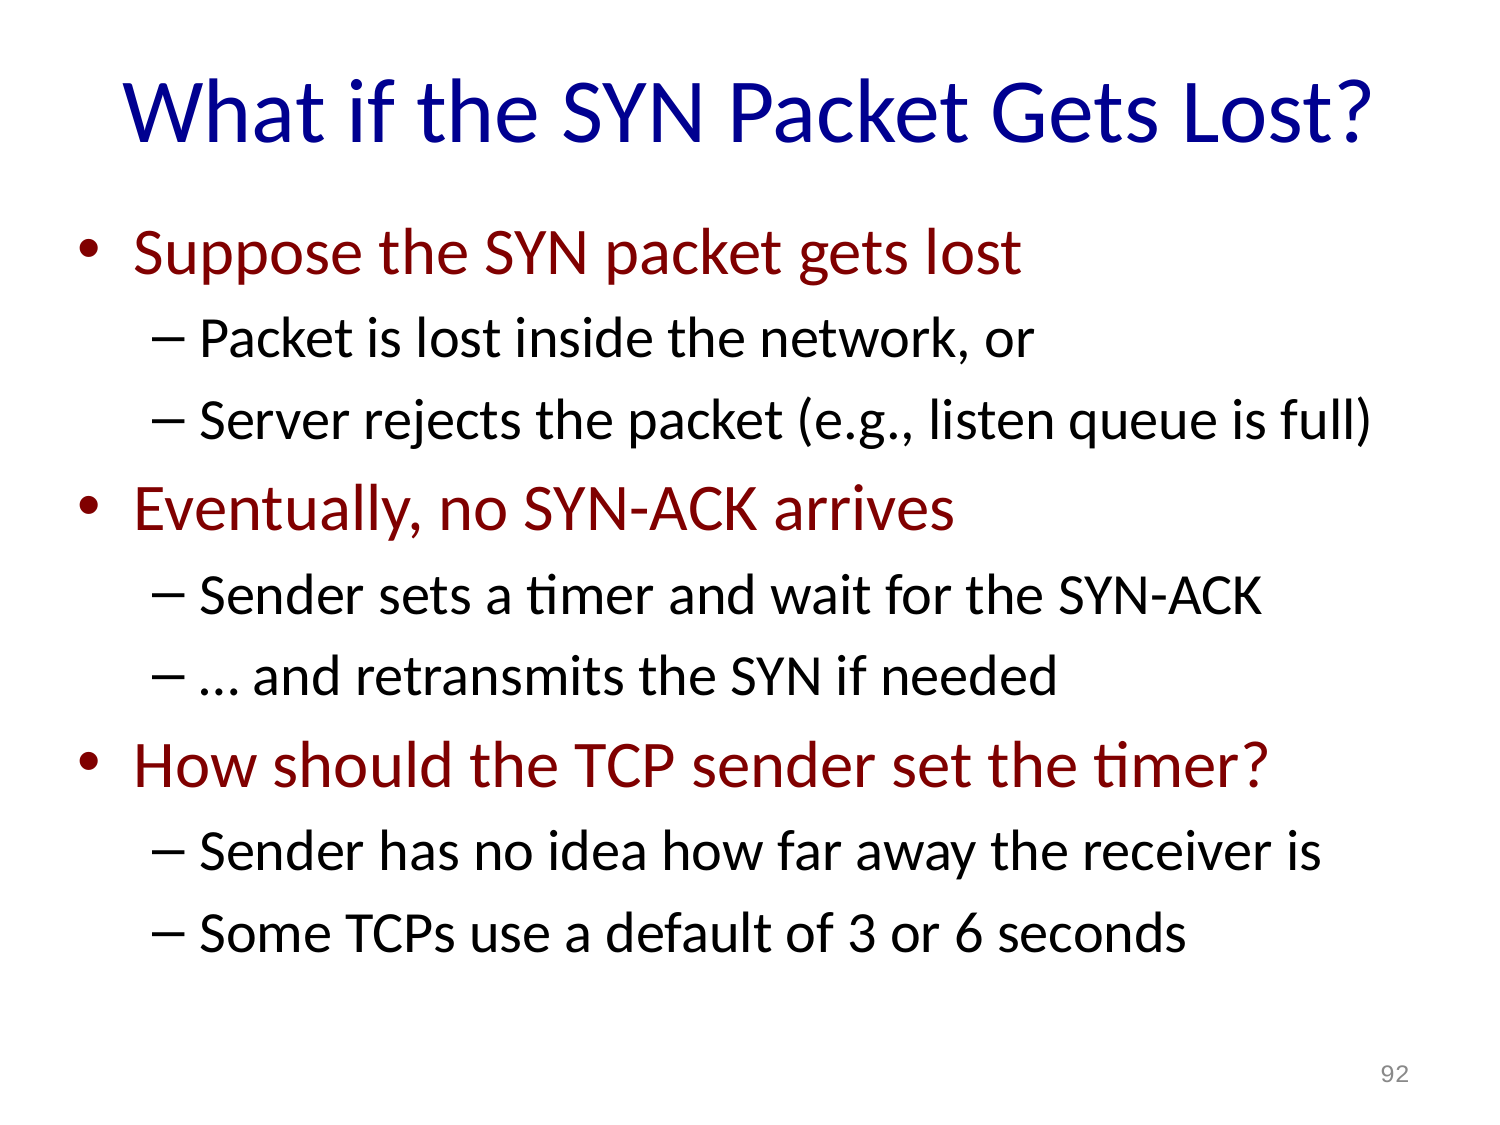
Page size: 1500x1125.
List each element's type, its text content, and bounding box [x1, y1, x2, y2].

list Suppose the SYN packet gets lost Packet is lost inside the network, or Server rejects the packet (e.g., listen queue is full) Eventually, no SYN-ACK arrives Sender sets a timer and wait for the SYN-ACK … and retransmits the SYN if needed How should the TCP sender set the timer? Sender has no idea how far away the receiver is Some TCPs use a default of 3 or 6 seconds [62, 200, 1463, 1005]
title What if the SYN Packet Gets Lost? [75, 12, 1425, 200]
slide_number 92 [1074, 1042, 1425, 1103]
